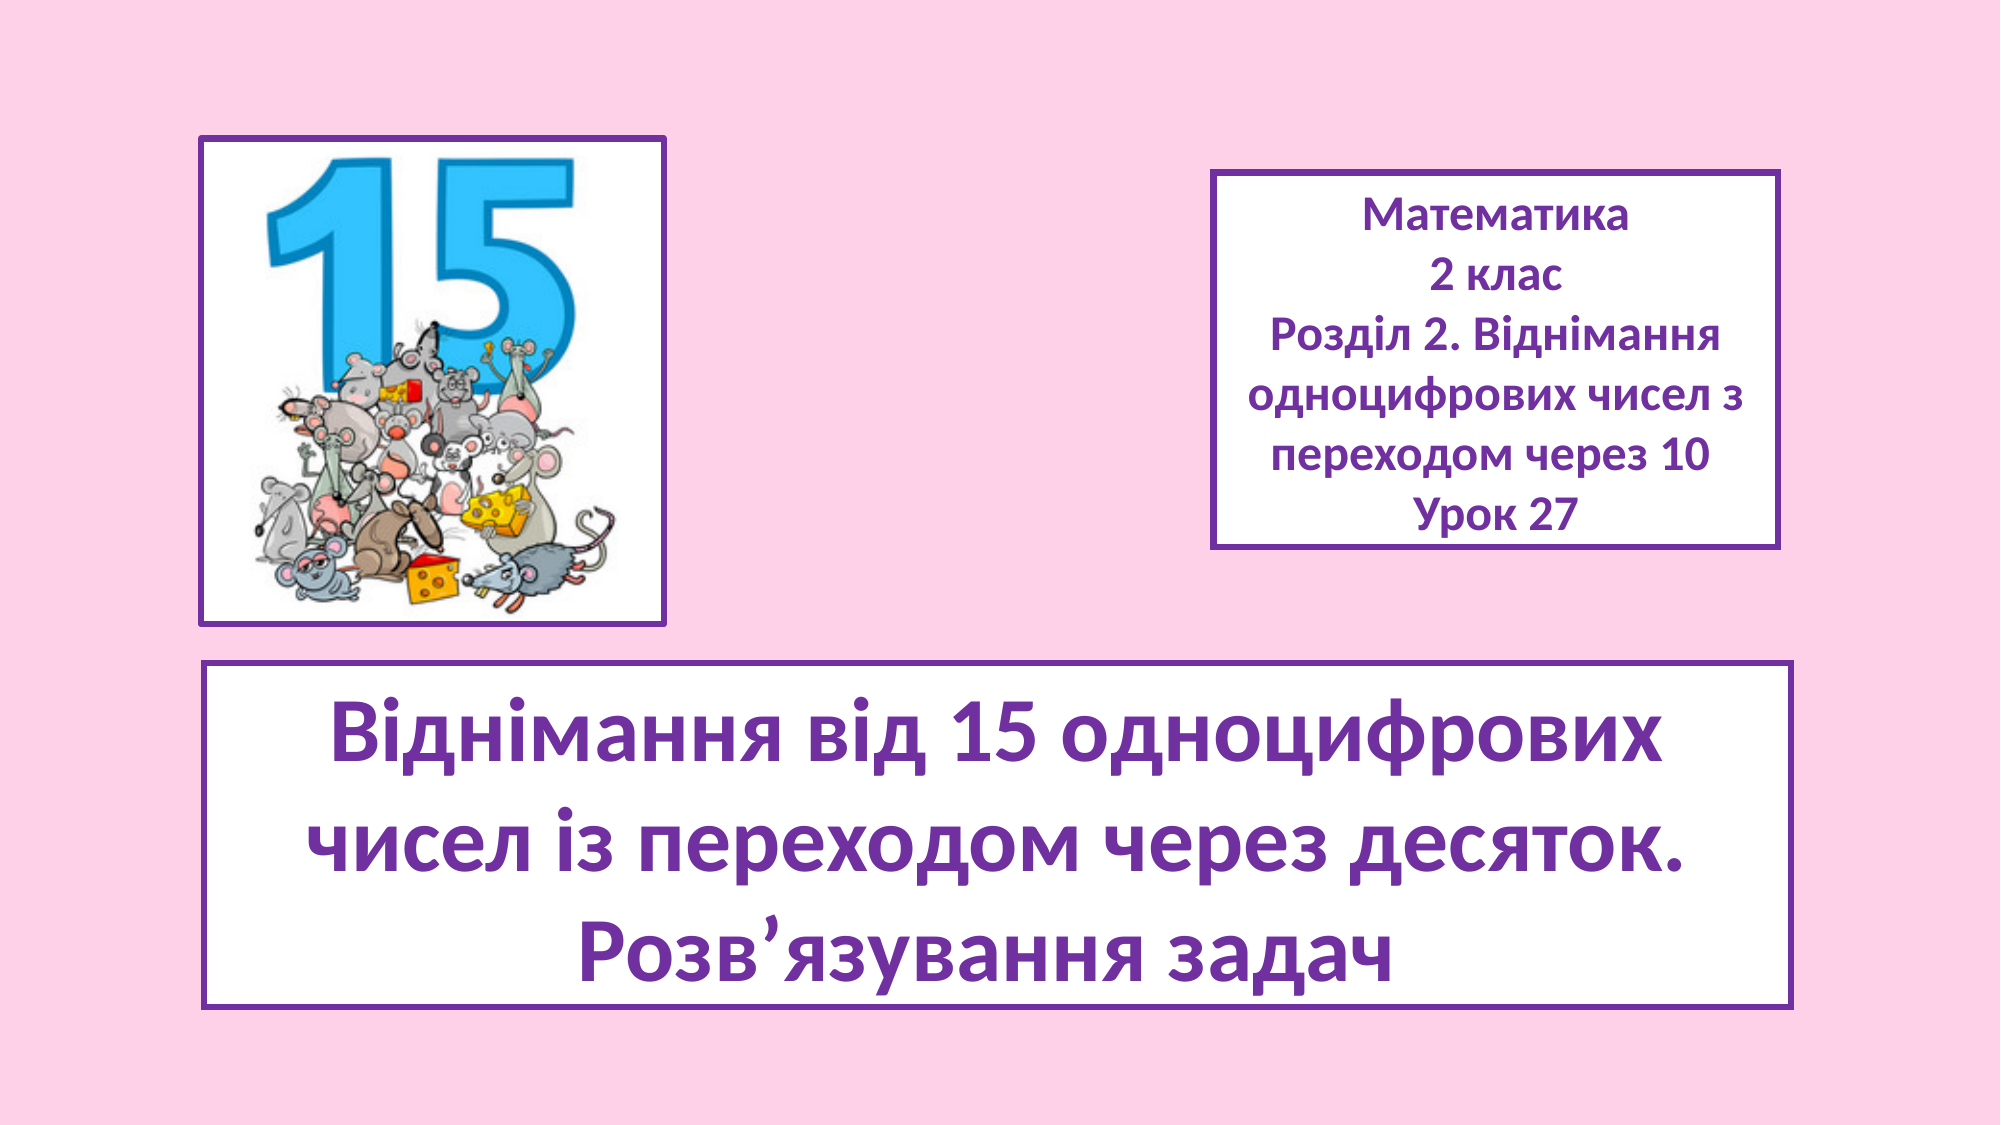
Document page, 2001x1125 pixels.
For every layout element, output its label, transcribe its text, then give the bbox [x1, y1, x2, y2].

picture [204, 141, 661, 622]
text_box Віднімання від 15 одноцифрових чисел із переходом через десяток. Розв’язування задач [203, 662, 1792, 1008]
text_box Математика 2 клас Розділ 2. Віднімання одноцифрових чисел з переходом через 10 Урок 27 [1213, 171, 1779, 548]
